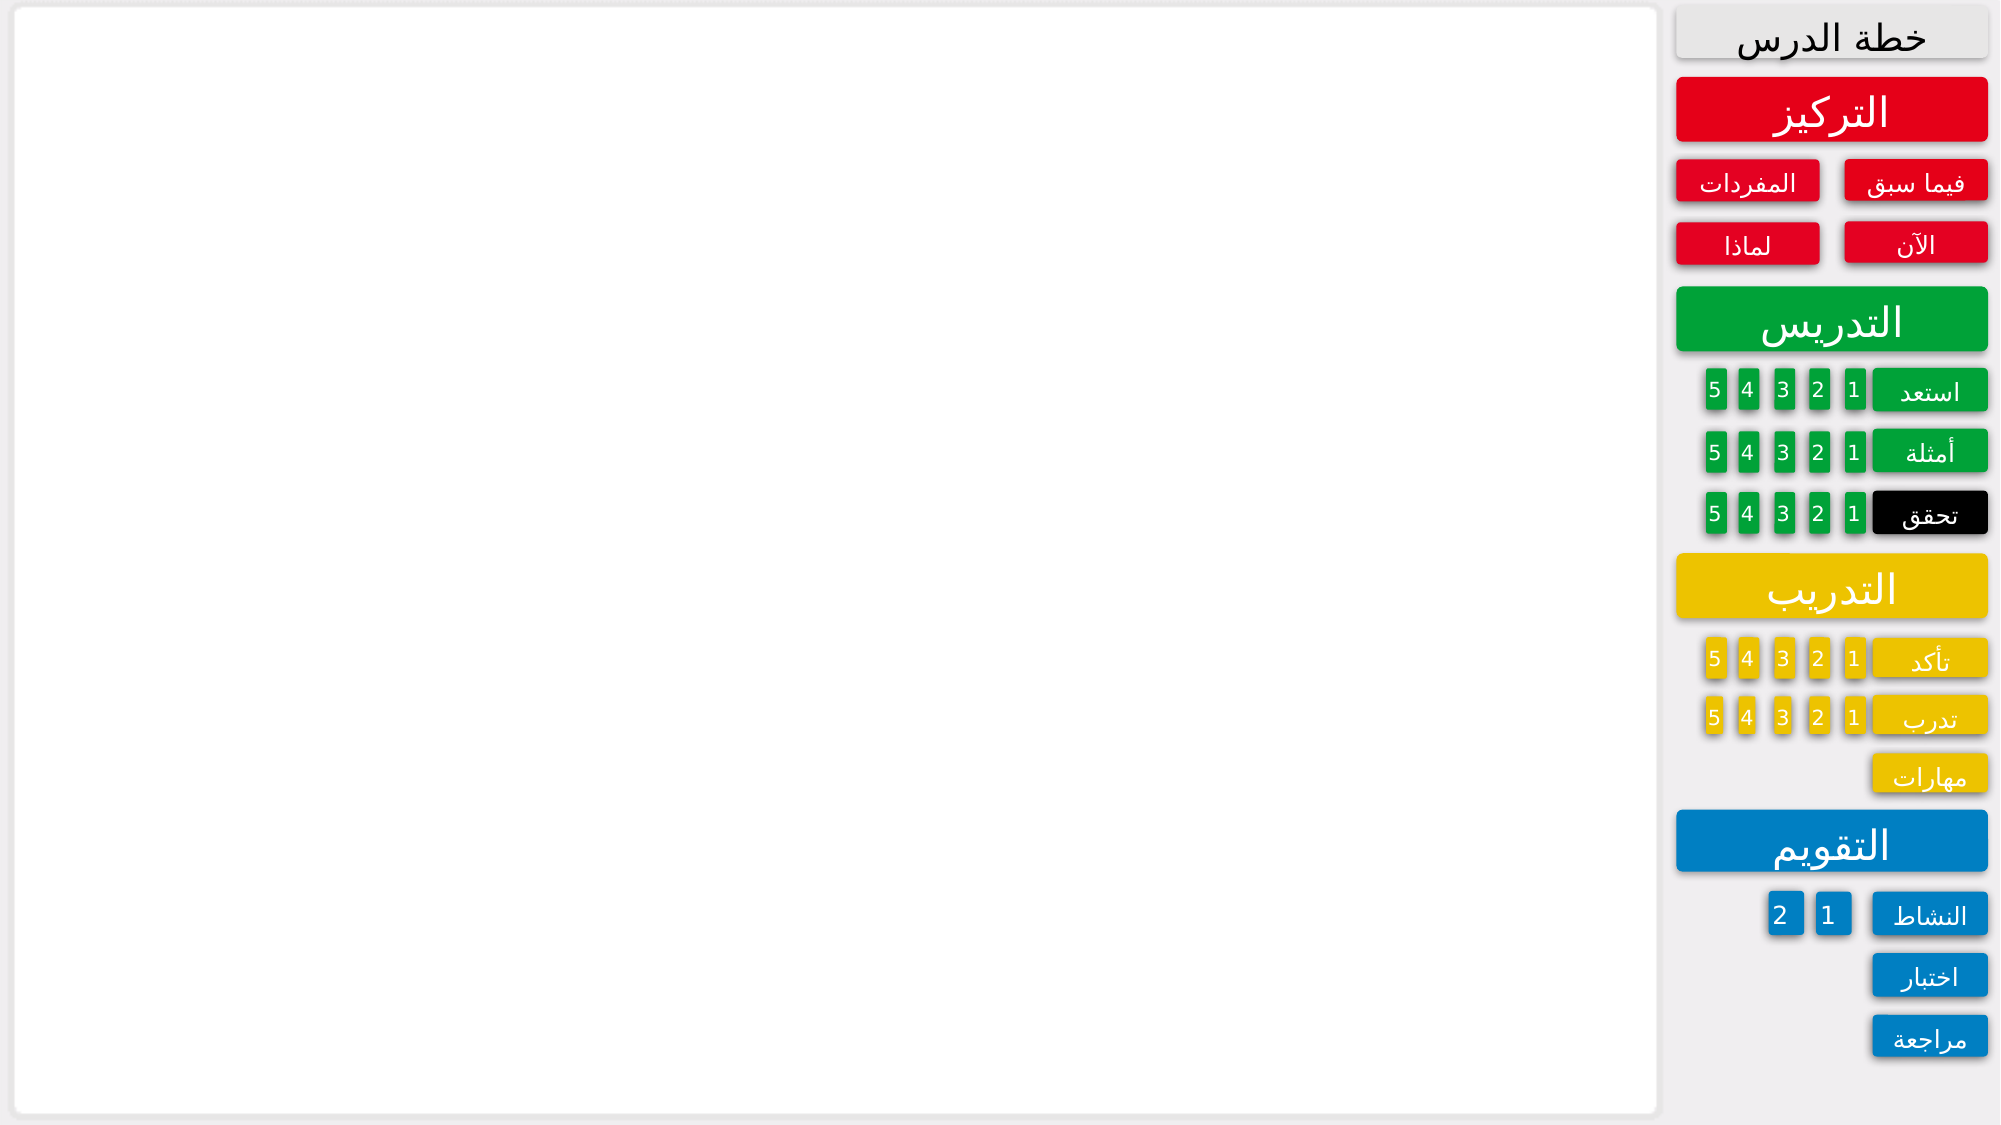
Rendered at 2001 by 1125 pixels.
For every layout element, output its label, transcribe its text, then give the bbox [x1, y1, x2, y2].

text_box 5 [1706, 637, 1727, 679]
text_box 1 [1845, 368, 1866, 410]
text_box فيما سبق [1844, 159, 1988, 201]
text_box 2 [1809, 368, 1831, 410]
text_box النشاط [1872, 891, 1988, 936]
text_box 1 [1816, 891, 1852, 936]
text_box 4 [1738, 696, 1756, 734]
text_box استعد [1873, 367, 1988, 412]
text_box التركيز [1675, 75, 1990, 143]
text_box 2 [1768, 890, 1805, 936]
text_box 4 [1738, 637, 1760, 679]
text_box 4 [1738, 492, 1760, 534]
text_box التدريب [1675, 552, 1990, 620]
text_box تأكد [1873, 637, 1988, 678]
text_box 1 [1845, 637, 1866, 679]
text_box اختبار [1872, 953, 1988, 997]
text_box 2 [1809, 492, 1831, 534]
text_box 4 [1738, 368, 1760, 410]
text_box مراجعة [1872, 1014, 1988, 1057]
picture [0, 0, 2001, 1125]
text_box المفردات [1676, 159, 1820, 202]
text_box مهارات [1872, 753, 1988, 793]
text_box 5 [1706, 431, 1727, 473]
text_box 3 [1774, 637, 1796, 679]
text_box 1 [1845, 696, 1866, 734]
text_box 3 [1774, 696, 1792, 734]
text_box 5 [1706, 368, 1727, 410]
text_box 5 [1706, 696, 1724, 734]
text_box 2 [1809, 696, 1831, 734]
text_box 3 [1774, 368, 1796, 410]
text_box 2 [1809, 637, 1831, 679]
text_box تدرب [1872, 694, 1988, 735]
text_box 5 [1706, 492, 1727, 534]
text_box الآن [1844, 221, 1988, 263]
text_box 4 [1738, 431, 1760, 473]
text_box أمثلة [1872, 428, 1988, 473]
text_box 1 [1845, 431, 1866, 473]
text_box التقويم [1675, 808, 1990, 873]
text_box 2 [1809, 431, 1831, 473]
text_box 1 [1845, 492, 1866, 534]
text_box خطة الدرس [1675, 4, 1990, 59]
text_box التدريس [1675, 285, 1990, 353]
text_box 3 [1774, 492, 1796, 534]
text_box لماذا [1676, 222, 1820, 265]
text_box 3 [1774, 431, 1796, 473]
text_box تحقق [1872, 490, 1988, 535]
